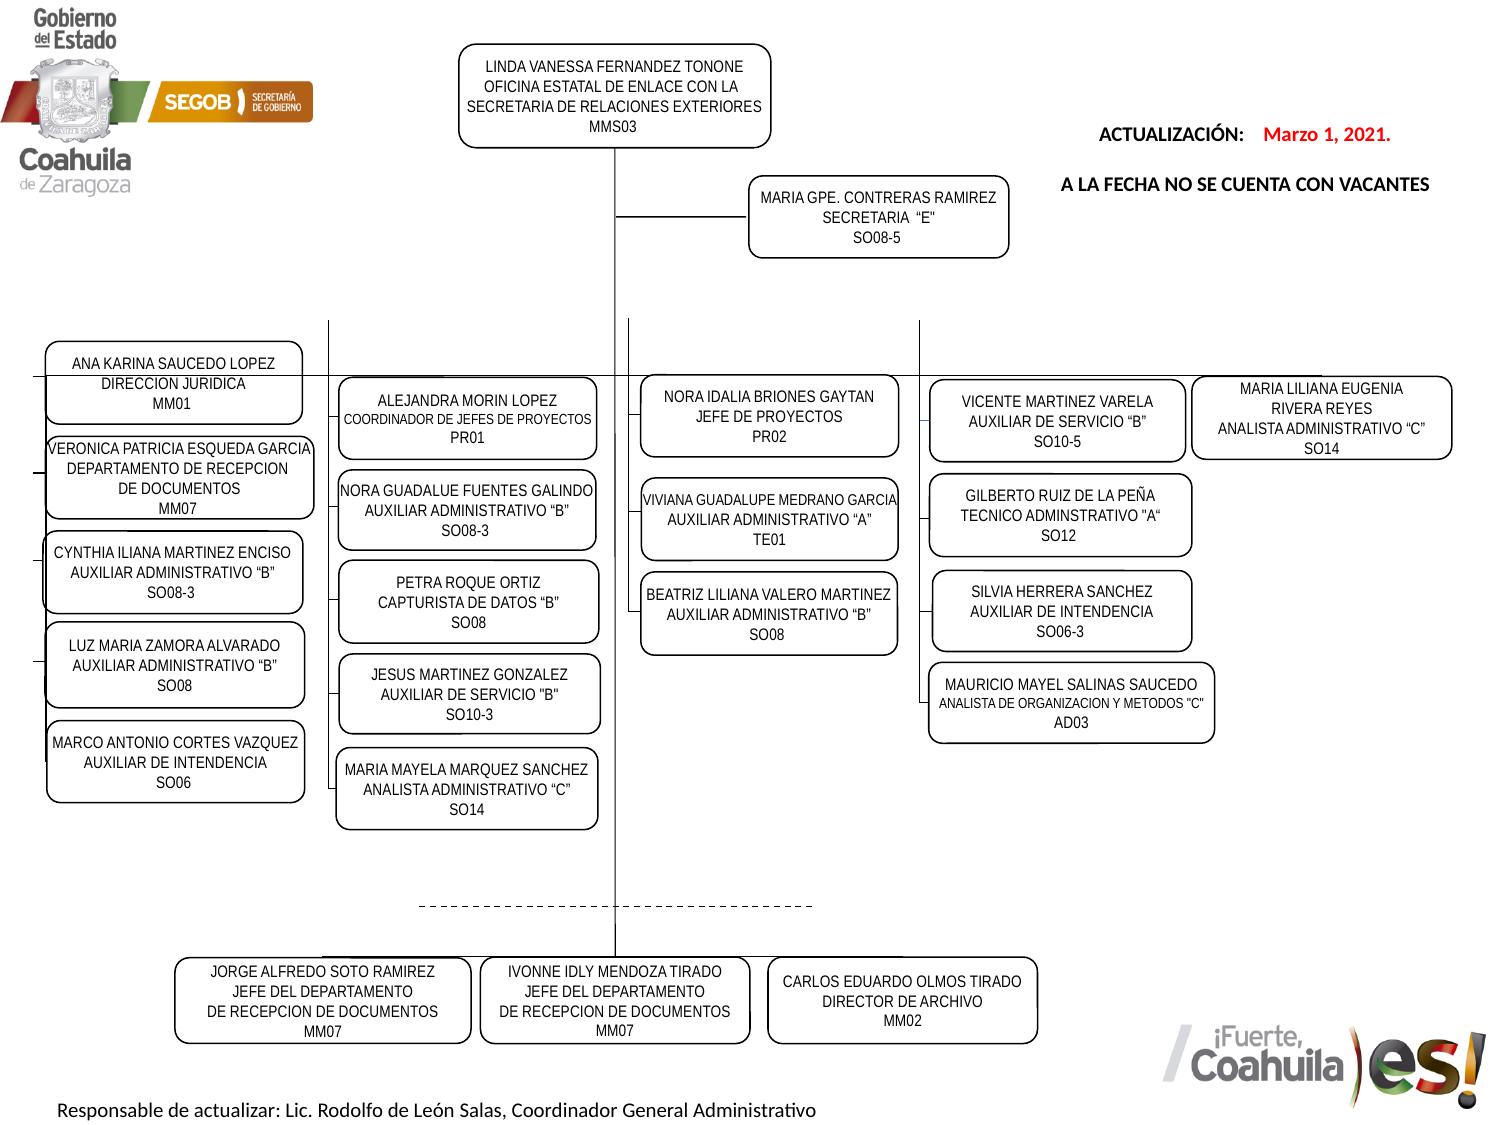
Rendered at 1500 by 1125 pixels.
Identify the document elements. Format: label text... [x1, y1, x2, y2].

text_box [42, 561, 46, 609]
text_box MARIA GPE. CONTRERAS RAMIREZ SECRETARIA “E" SO08-5 [748, 175, 1009, 258]
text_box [46, 376, 1322, 762]
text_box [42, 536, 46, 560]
text_box LINDA VANESSA FERNANDEZ TONONE OFICINA ESTATAL DE ENLACE CON LA SECRETARIA DE RELACIONES EXTERIORES MMS03 [458, 44, 771, 148]
text_box IVONNE IDLY MENDOZA TIRADO JEFE DEL DEPARTAMENTO DE RECEPCION DE DOCUMENTOS MM07 [614, 958, 751, 1044]
picture [0, 7, 313, 197]
text_box ANA KARINA SAUCEDO LOPEZ DIRECCION JURIDICA MM01 [45, 341, 303, 376]
text_box MARCO ANTONIO CORTES VAZQUEZ AUXILIAR DE INTENDENCIA SO06 [46, 762, 305, 803]
text_box IVONNE IDLY MENDOZA TIRADO JEFE DEL DEPARTAMENTO DE RECEPCION DE DOCUMENTOS MM07 [480, 958, 612, 1044]
text_box MARIA LILIANA EUGENIA RIVERA REYES ANALISTA ADMINISTRATIVO “C” SO14 [1322, 376, 1452, 460]
text_box JORGE ALFREDO SOTO RAMIREZ JEFE DEL DEPARTAMENTO DE RECEPCION DE DOCUMENTOS MM07 [174, 957, 472, 1044]
text_box MARIA MAYELA MARQUEZ SANCHEZ ANALISTA ADMINISTRATIVO “C” SO14 [336, 762, 598, 830]
picture [1150, 1020, 1495, 1112]
text_box CARLOS EDUARDO OLMOS TIRADO DIRECTOR DE ARCHIVO MM02 [768, 957, 1038, 1044]
